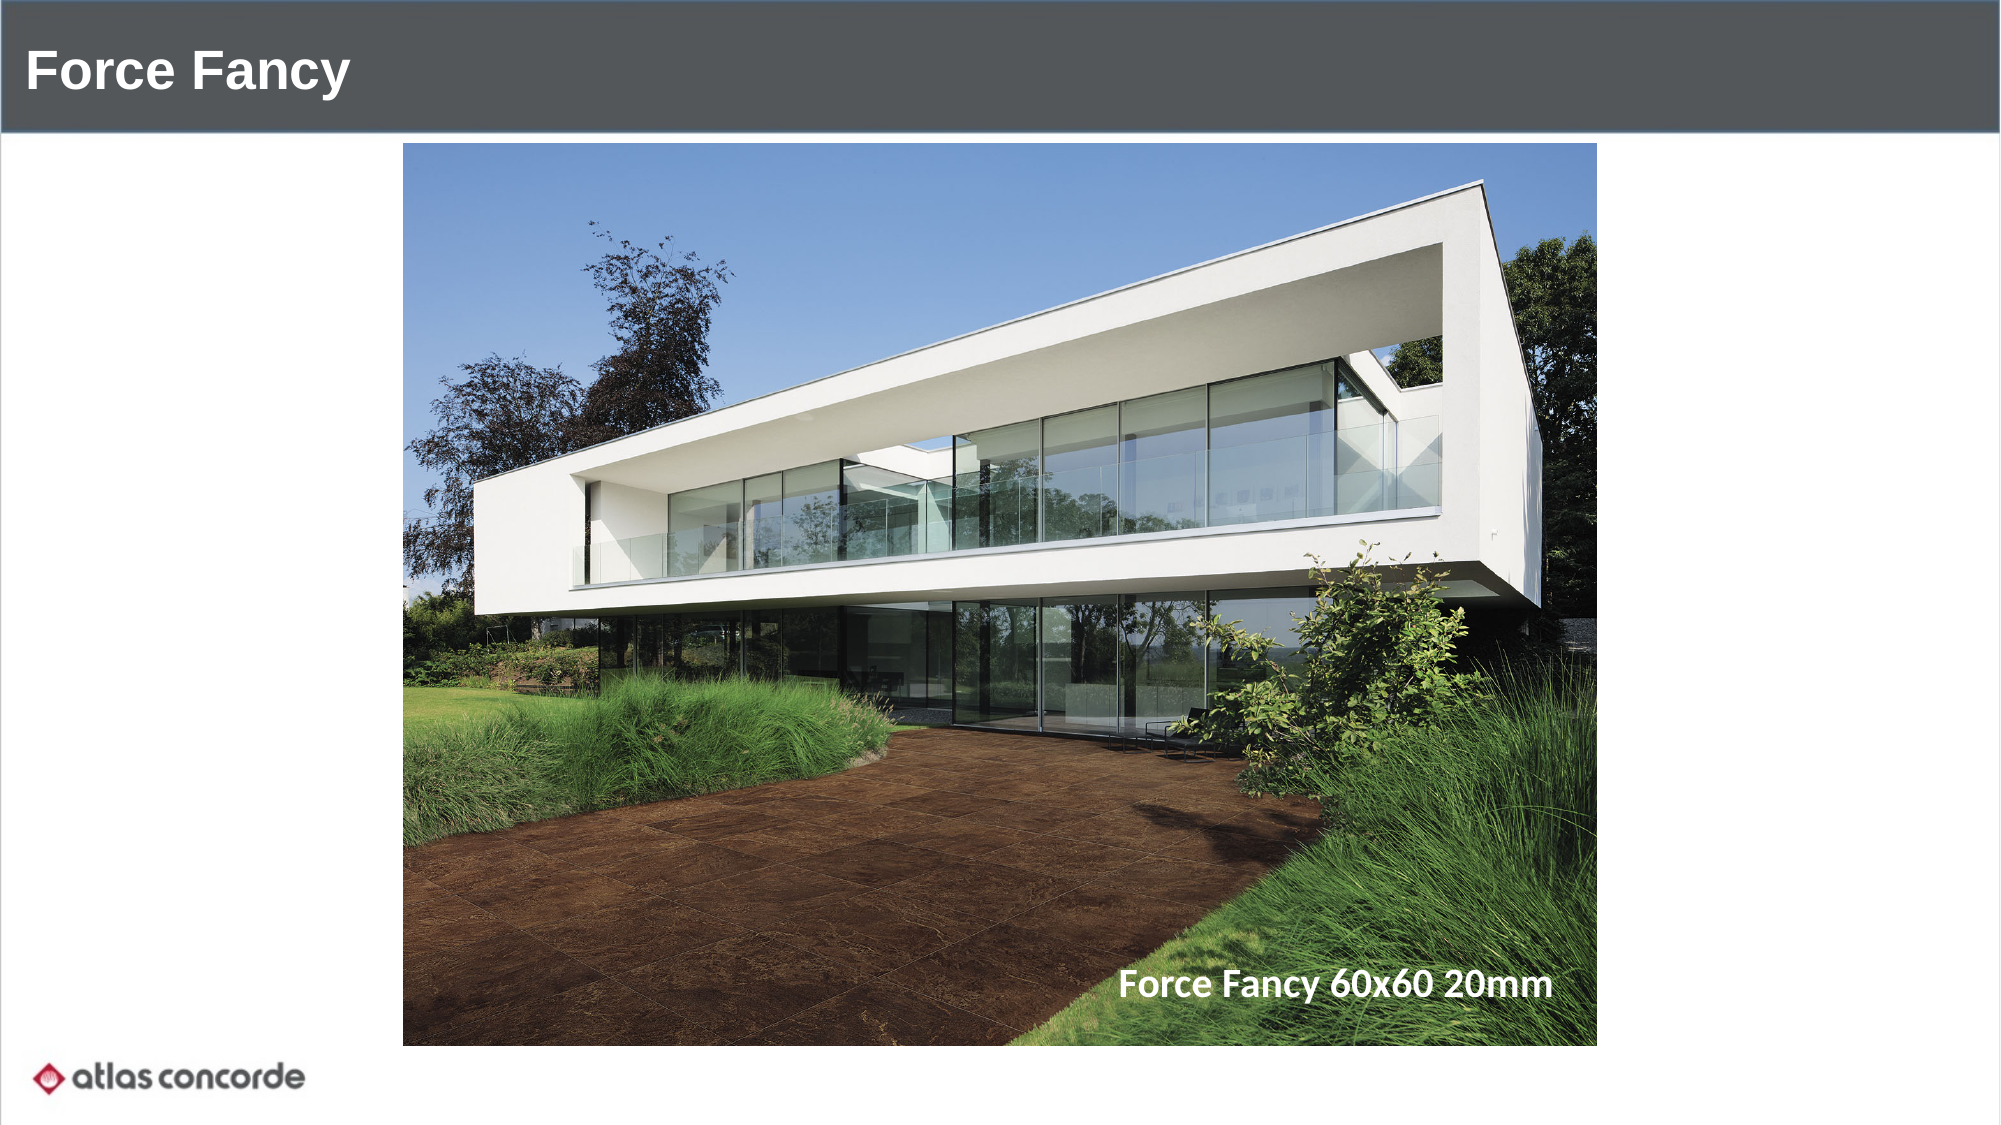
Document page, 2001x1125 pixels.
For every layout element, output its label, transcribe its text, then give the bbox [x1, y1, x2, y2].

picture [0, 0, 2001, 1125]
text_box Force Fancy [7, 26, 1127, 109]
